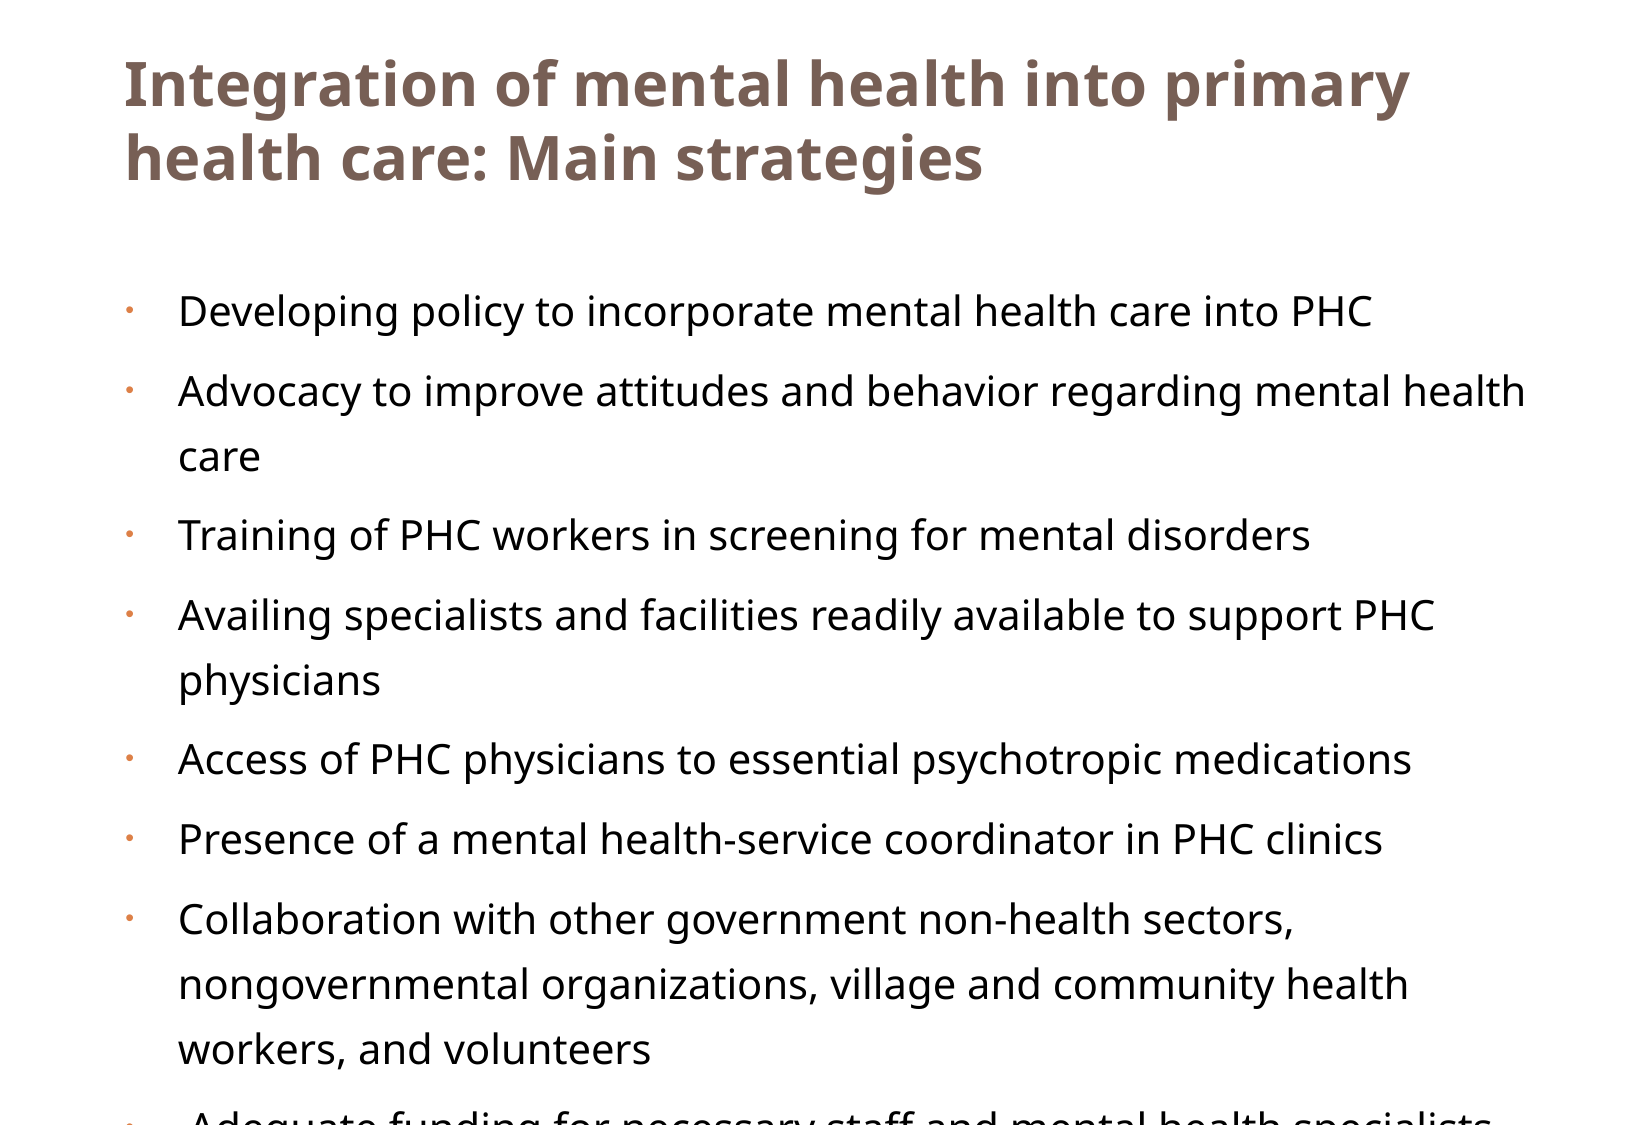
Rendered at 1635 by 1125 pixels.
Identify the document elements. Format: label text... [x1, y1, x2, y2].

title Integration of mental health into primary health care: Main strategies [109, 37, 1568, 200]
list Developing policy to incorporate mental health care into PHC Advocacy to improve attitudes and behavior regarding mental health care Training of PHC workers in screening for mental disorders Availing specialists and facilities readily available to support PHC physicians Access of PHC physicians to essential psychotropic medications Presence of a mental health-service coordinator in PHC clinics Collaboration with other government non-health sectors, nongovernmental organizations, village and community health workers, and volunteers Adequate funding for necessary staff and mental health specialists [110, 262, 1583, 1063]
